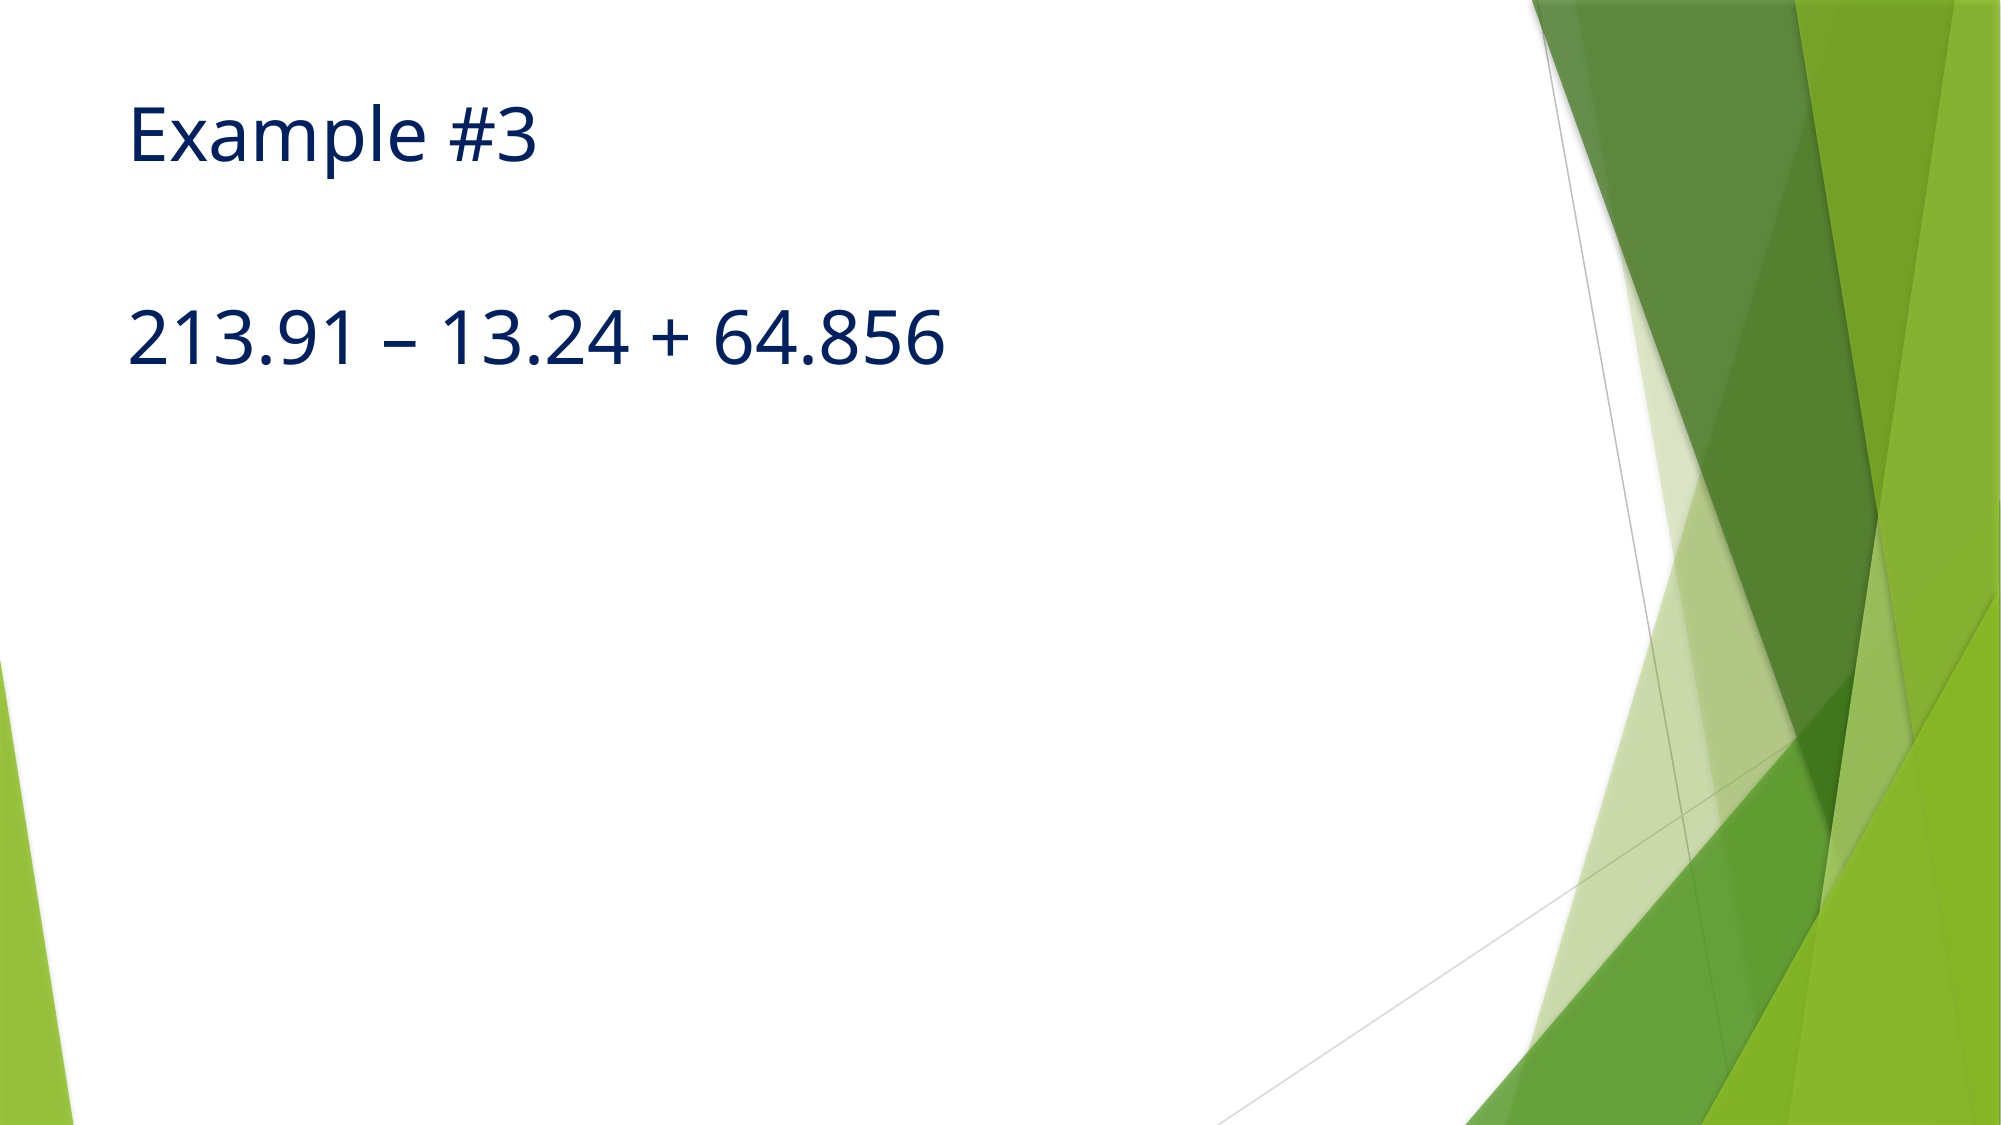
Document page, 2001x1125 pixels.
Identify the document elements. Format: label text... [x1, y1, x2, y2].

title Example #3 [112, 78, 1488, 245]
list 213.91 – 13.24 + 64.856 [112, 281, 1438, 522]
